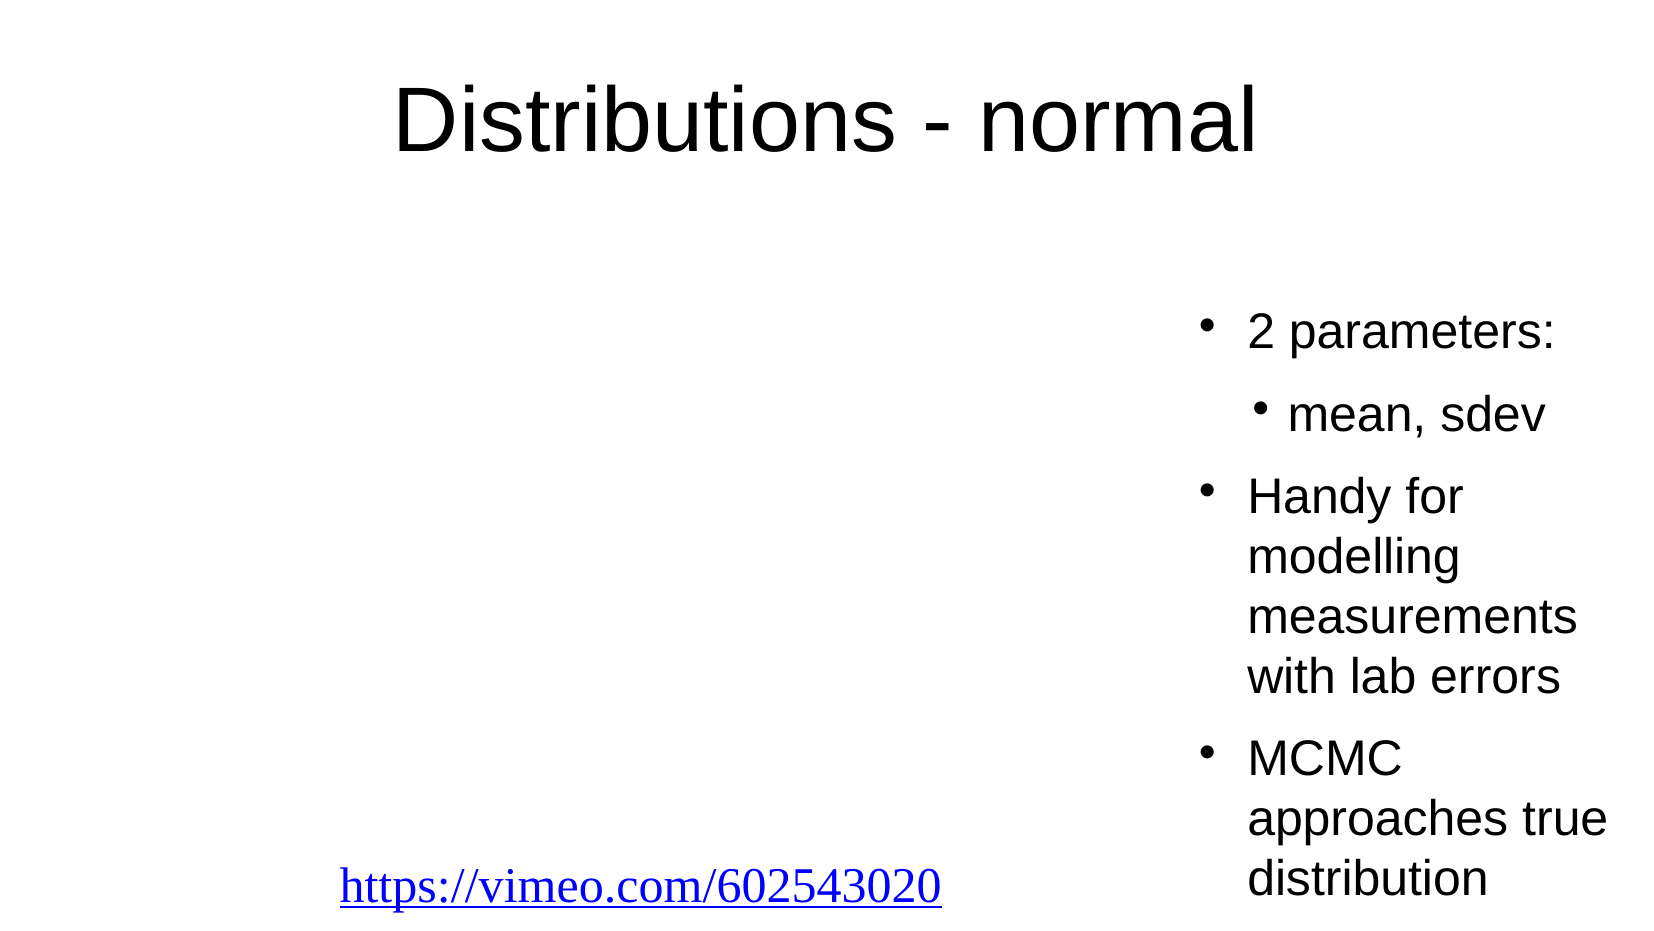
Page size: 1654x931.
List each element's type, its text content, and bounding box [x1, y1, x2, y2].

text_box https://vimeo.com/602543020 [324, 845, 1104, 916]
text_box 2 parameters: mean, sdev Handy for modelling measurements with lab errors MCMC approaches true distribution [1181, 298, 1654, 814]
text_box Distributions - normal [82, 37, 1571, 192]
